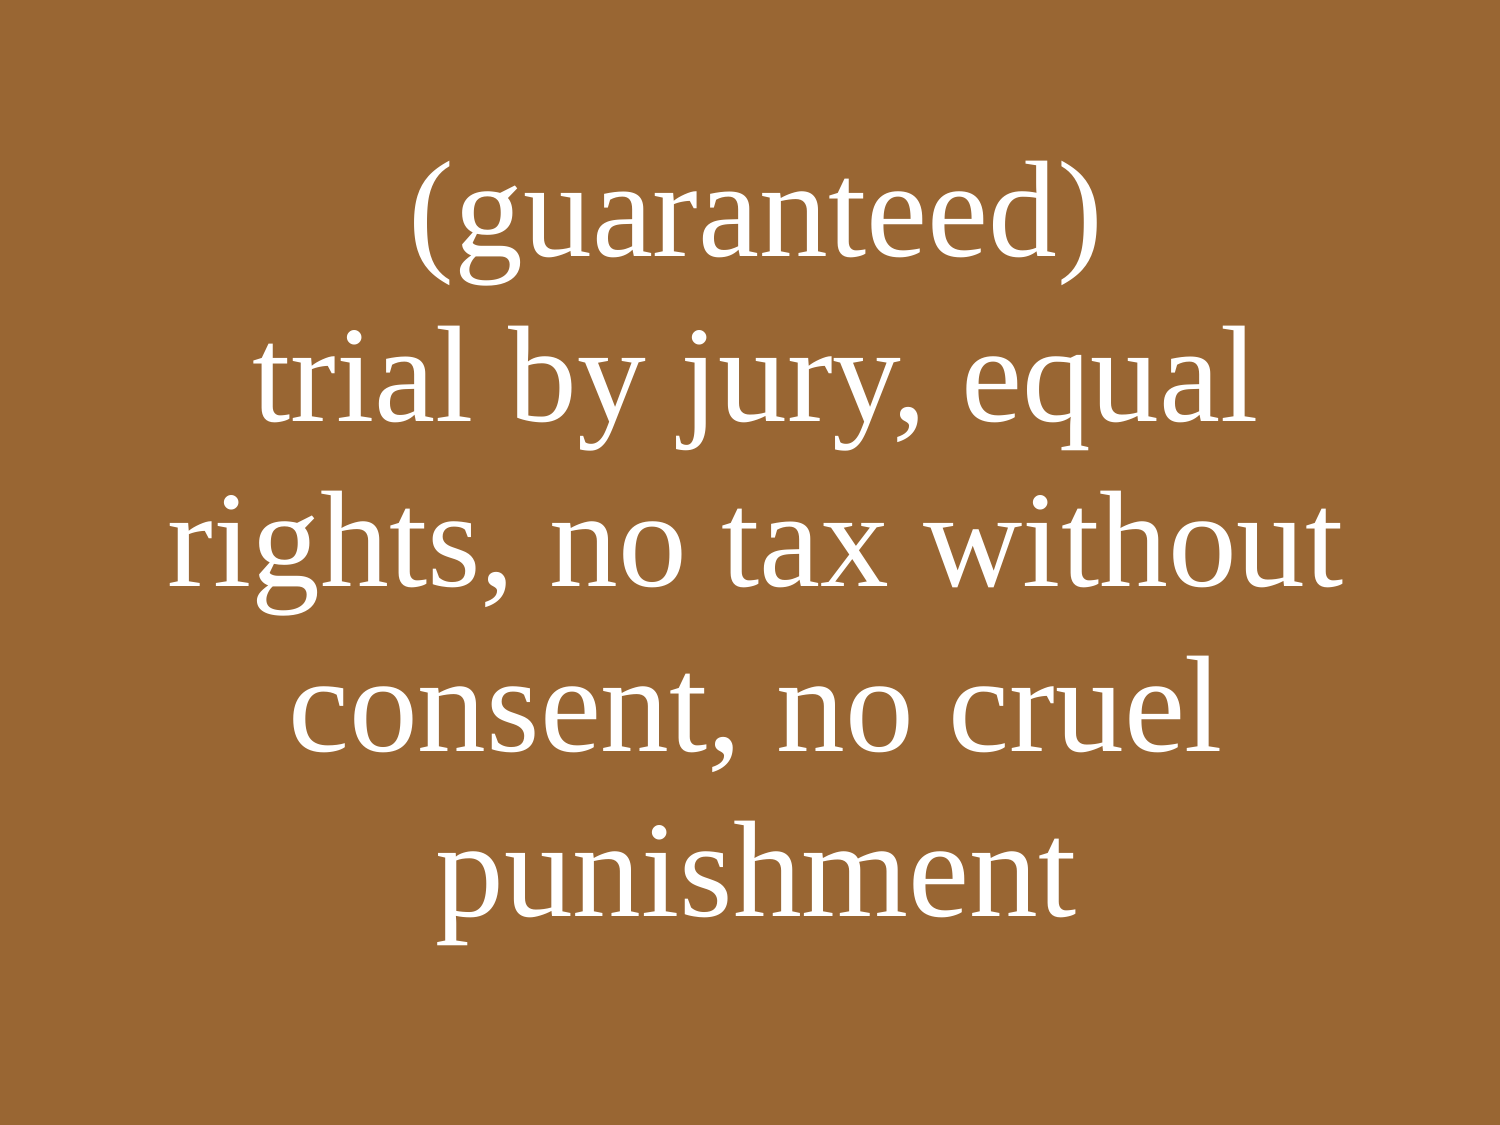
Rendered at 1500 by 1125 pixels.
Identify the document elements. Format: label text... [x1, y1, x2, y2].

title (guaranteed) trial by jury, equal rights, no tax without consent, no cruel punishment [112, 99, 1401, 963]
